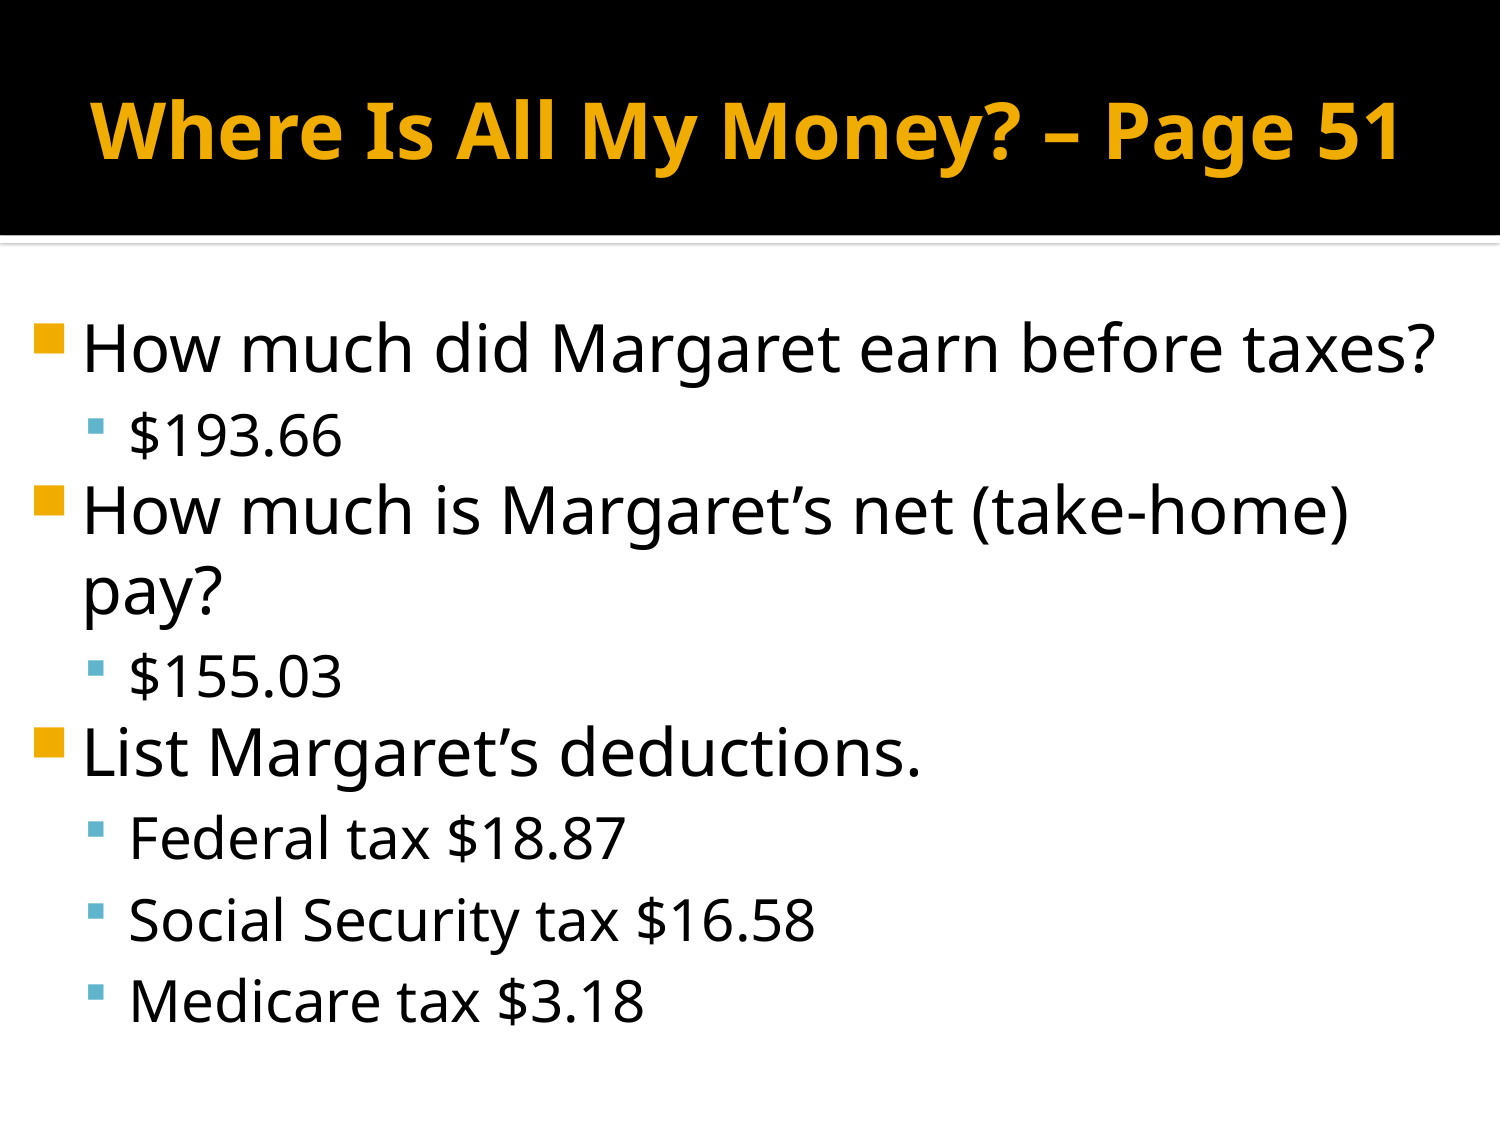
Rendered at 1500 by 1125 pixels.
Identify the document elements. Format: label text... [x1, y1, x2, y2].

list How much did Margaret earn before taxes? $193.66 How much is Margaret’s net (take-home) pay? $155.03 List Margaret’s deductions. Federal tax $18.87 Social Security tax $16.58 Medicare tax $3.18 [0, 291, 1500, 1125]
title Where Is All My Money? – Page 51 [75, 24, 1425, 231]
